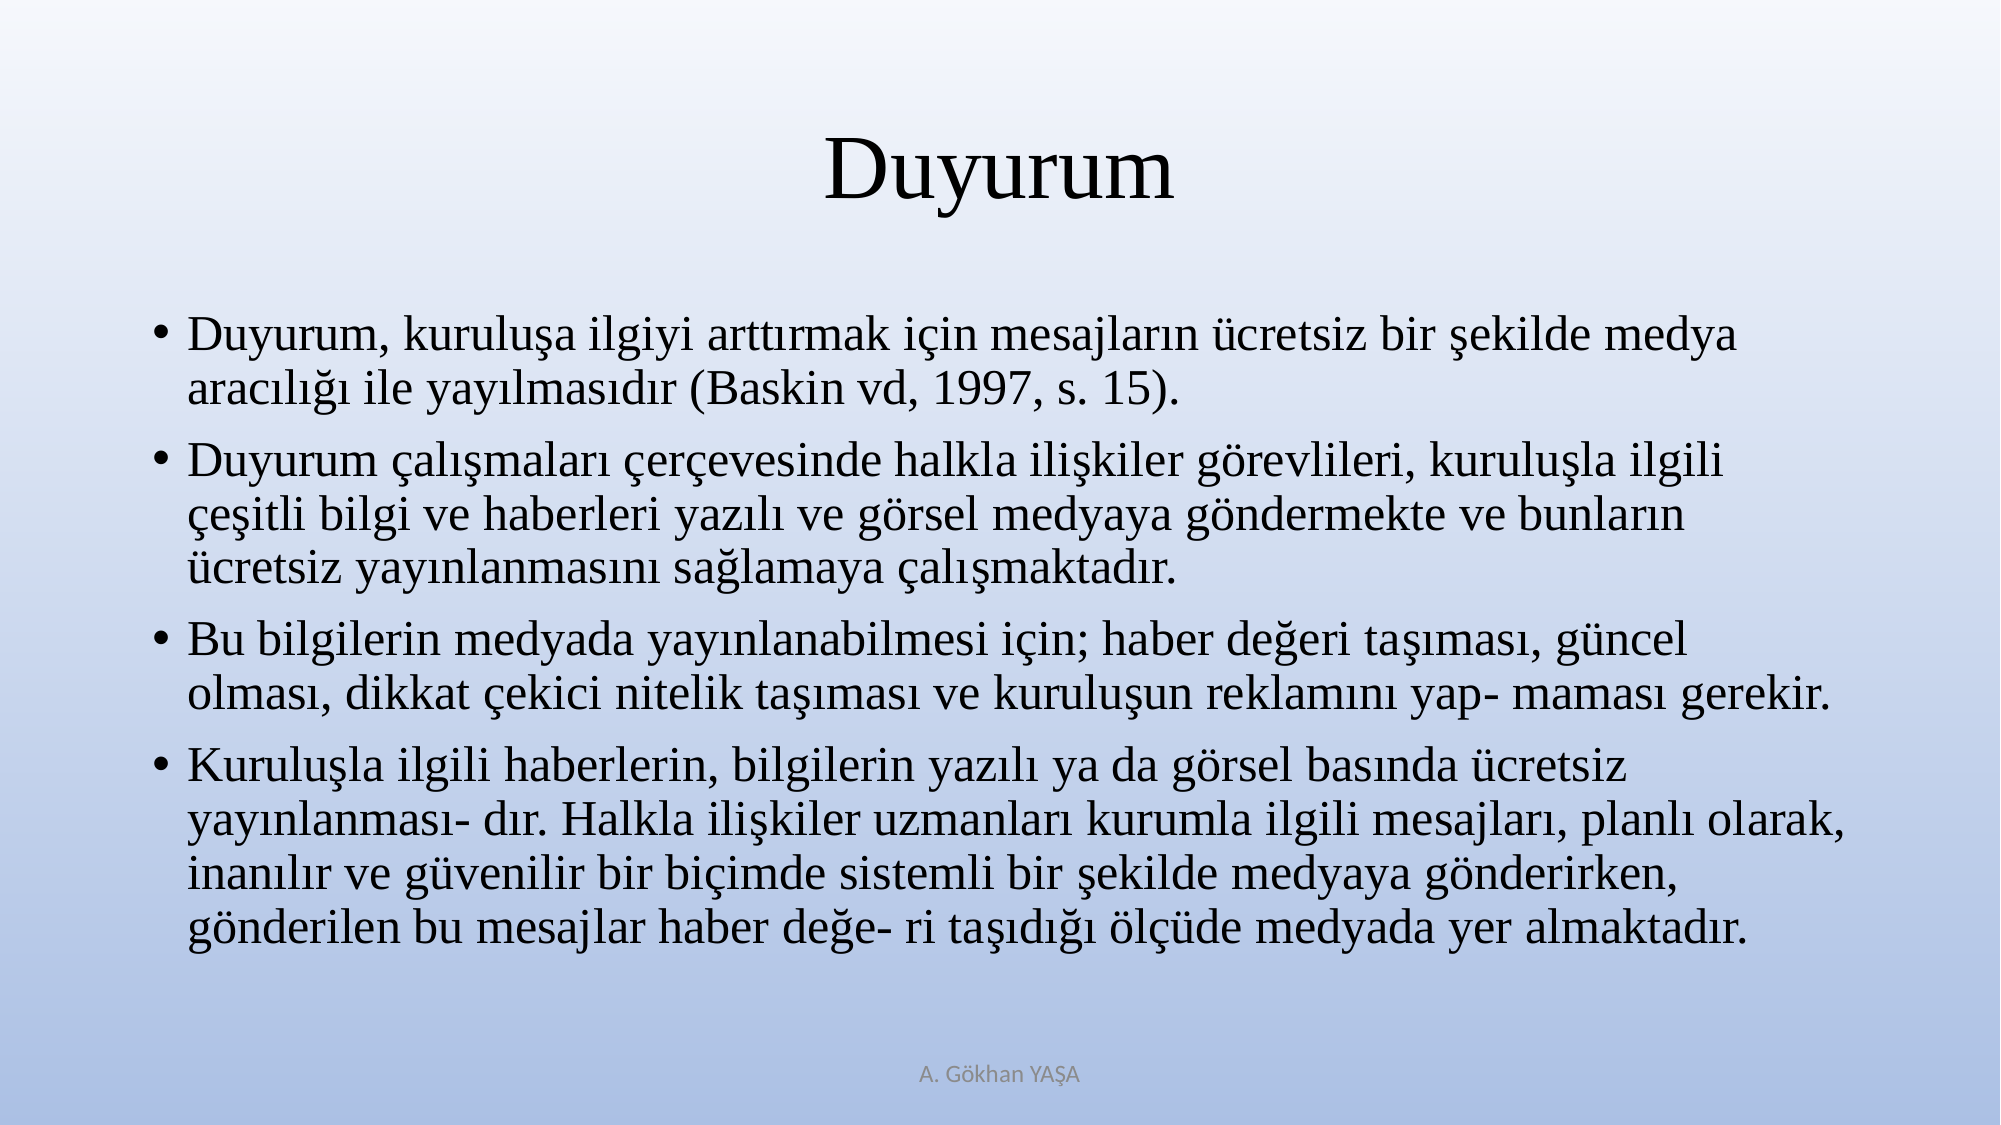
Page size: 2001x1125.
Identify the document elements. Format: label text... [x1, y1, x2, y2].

footer A. Gökhan YAŞA [662, 1042, 1338, 1103]
title Duyurum [137, 59, 1863, 278]
list Duyurum, kuruluşa ilgiyi arttırmak için mesajların ücretsiz bir şekilde medya aracılığı ile yayılmasıdır (Baskin vd, 1997, s. 15). Duyurum çalışmaları çerçevesinde halkla ilişkiler görevlileri, kuruluşla ilgili çeşitli bilgi ve haberleri yazılı ve görsel medyaya göndermekte ve bunların ücretsiz yayınlanmasını sağlamaya çalışmaktadır. Bu bilgilerin medyada yayınlanabilmesi için; haber değeri taşıması, güncel olması, dikkat çekici nitelik taşıması ve kuruluşun reklamını yap- maması gerekir. Kuruluşla ilgili haberlerin, bilgilerin yazılı ya da görsel basında ücretsiz yayınlanması- dır. Halkla ilişkiler uzmanları kurumla ilgili mesajları, planlı olarak, inanılır ve güvenilir bir biçimde sistemli bir şekilde medyaya gönderirken, gönderilen bu mesajlar haber değe- ri taşıdığı ölçüde medyada yer almaktadır. [137, 299, 1863, 1014]
